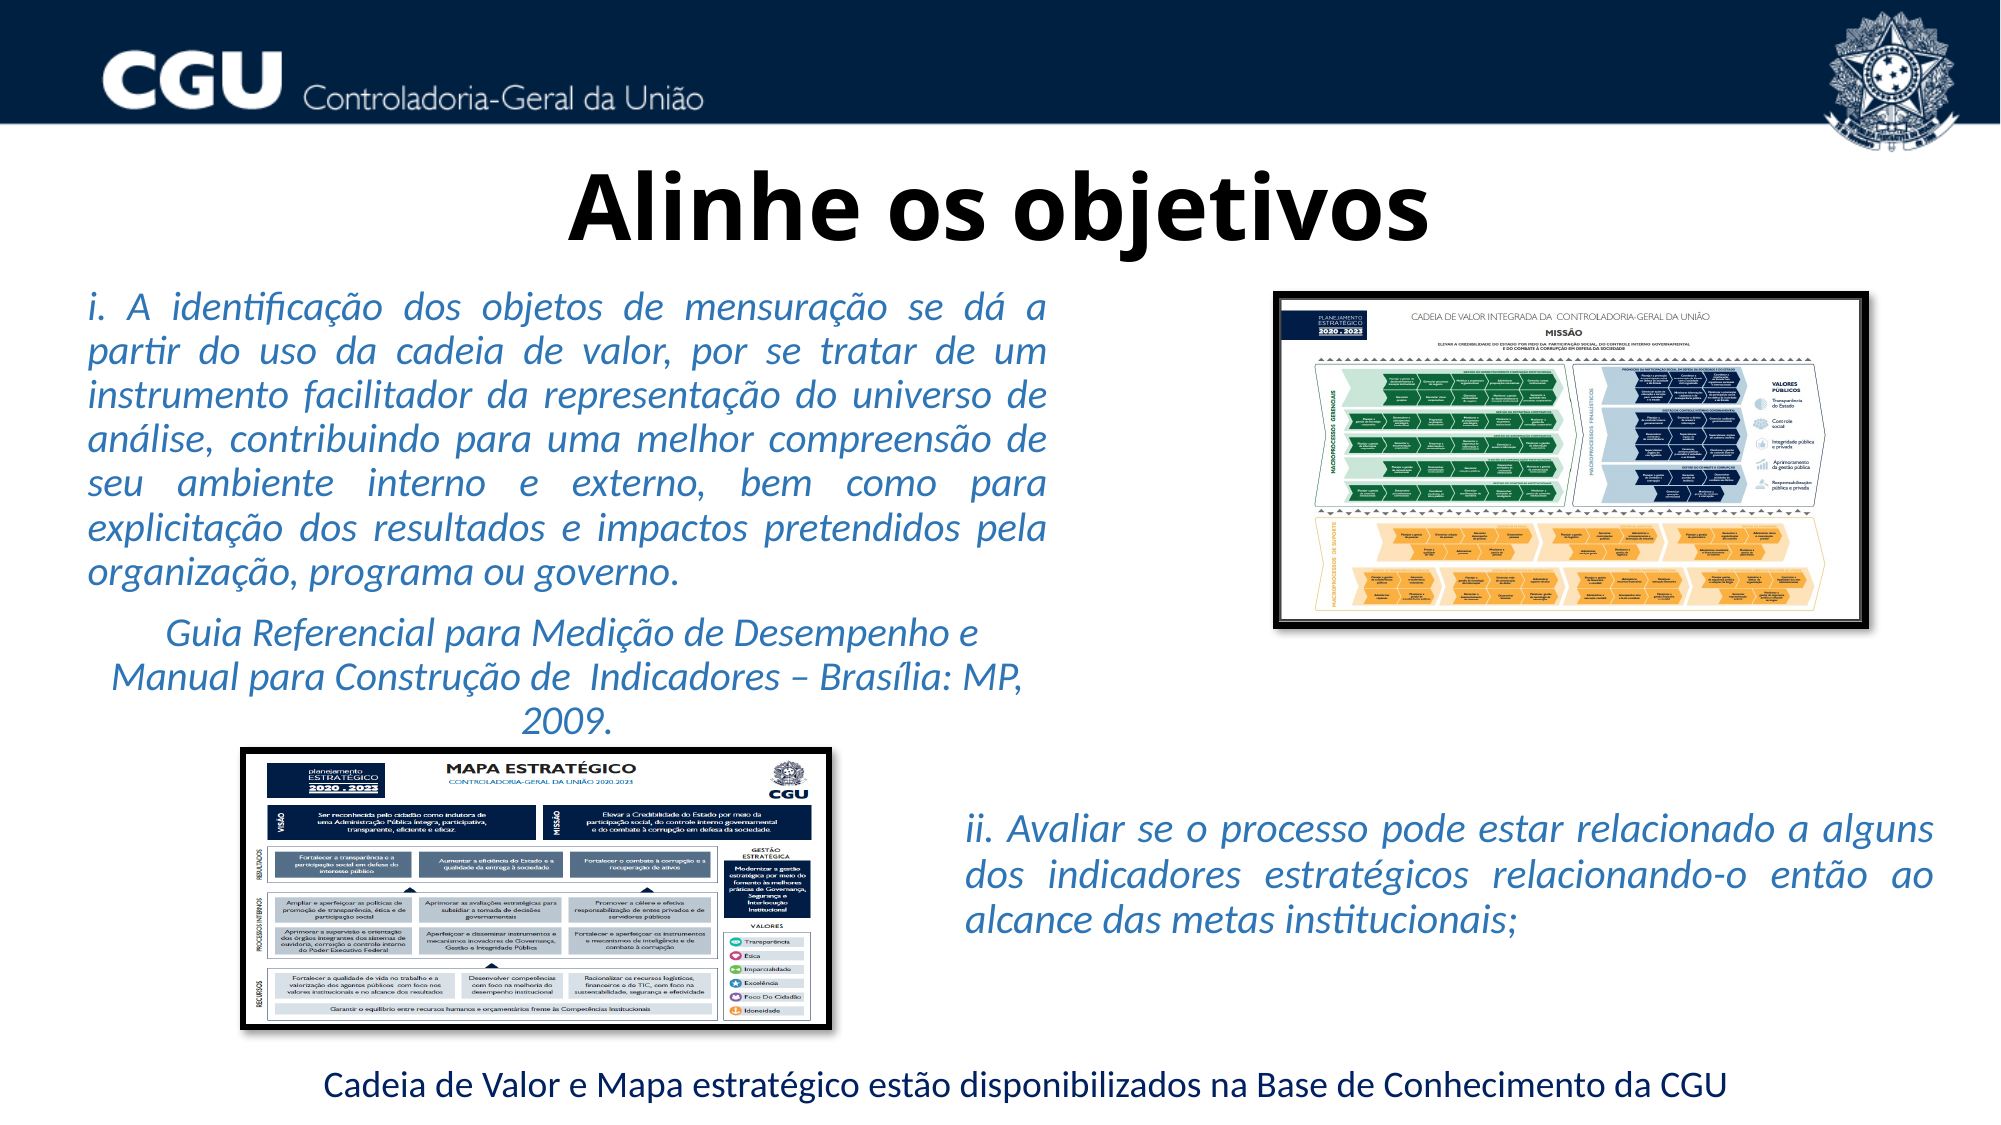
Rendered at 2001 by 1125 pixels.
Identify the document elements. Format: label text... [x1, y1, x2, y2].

title Alinhe os objetivos [137, 144, 1863, 278]
text_box ii. Avaliar se o processo pode estar relacionado a alguns dos indicadores estratégicos relacionando-o então ao alcance das metas institucionais; [950, 799, 1951, 969]
list i. A identificação dos objetos de mensuração se dá a partir do uso da cadeia de valor, por se tratar de um instrumento facilitador da representação do universo de análise, contribuindo para uma melhor compreensão de seu ambiente interno e externo, bem como para explicitação dos resultados e impactos pretendidos pela organização, programa ou governo. Guia Referencial para Medição de Desempenho e Manual para Construção de Indicadores – Brasília: MP, 2009. [72, 277, 1063, 754]
picture [0, 0, 2001, 1125]
text_box Cadeia de Valor e Mapa estratégico estão disponibilizados na Base de Conhecimento da CGU [308, 1052, 1898, 1113]
